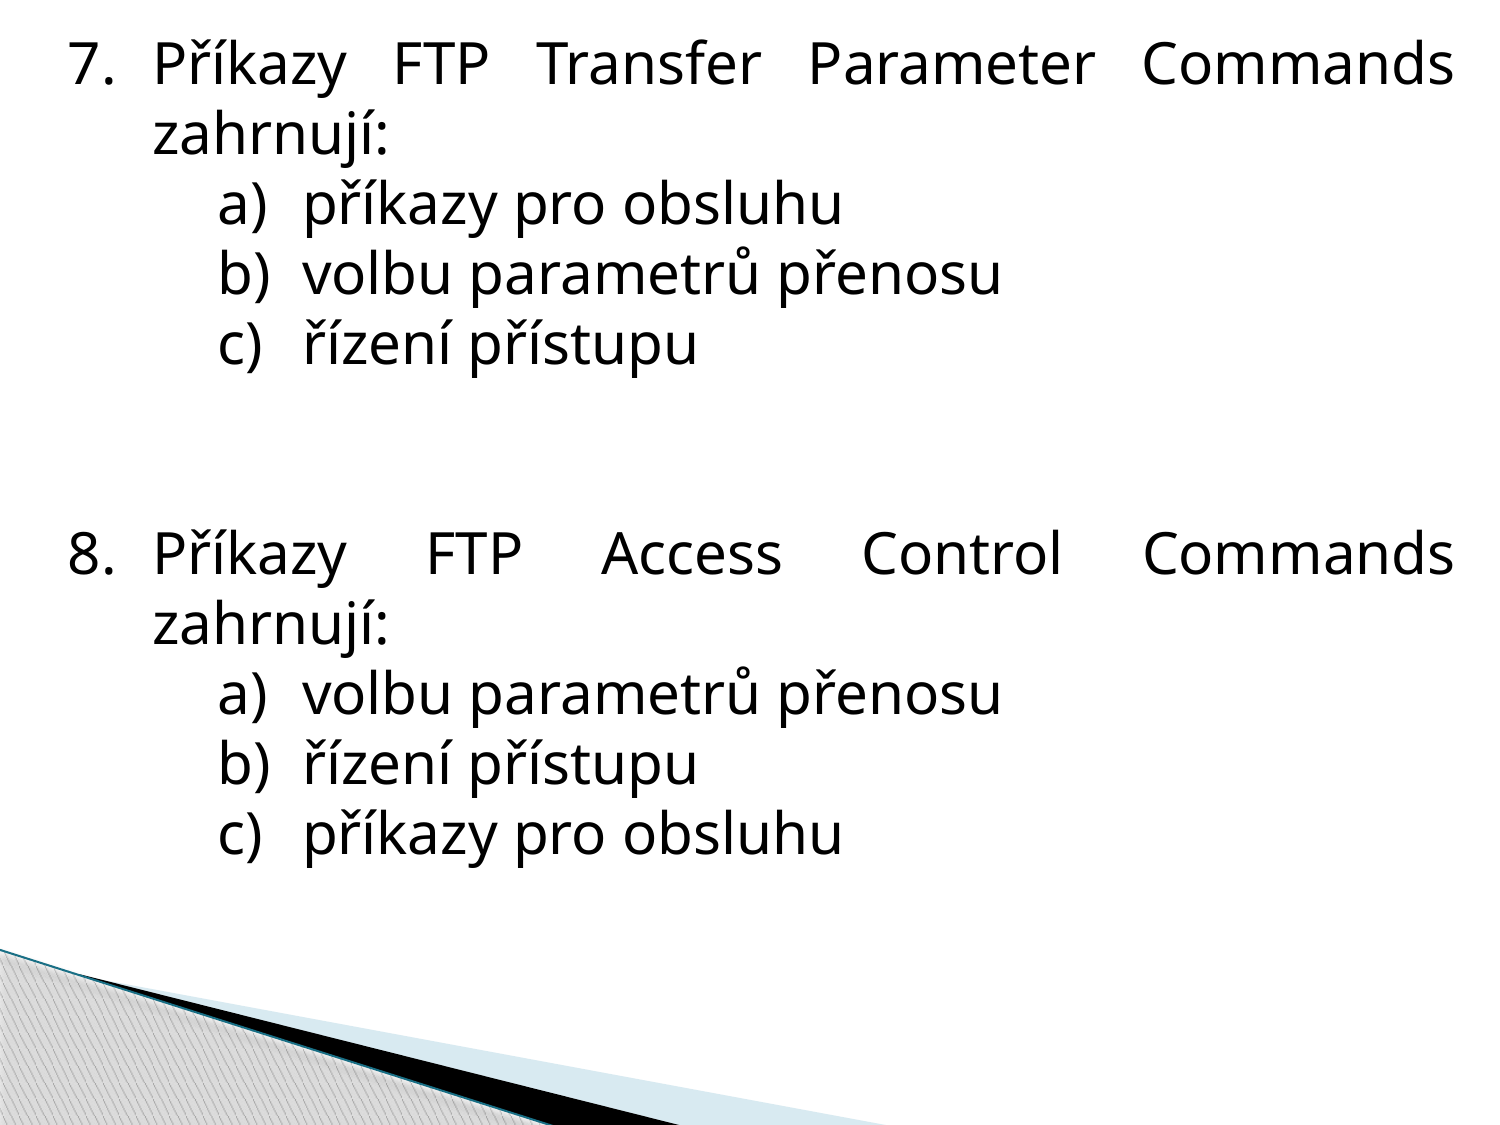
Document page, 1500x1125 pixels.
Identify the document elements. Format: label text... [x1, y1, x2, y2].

text_box Příkazy FTP Transfer Parameter Commands zahrnují: příkazy pro obsluhu volbu parametrů přenosu řízení přístupu Příkazy FTP Access Control Commands zahrnují: volbu parametrů přenosu řízení přístupu příkazy pro obsluhu [53, 19, 1471, 1084]
